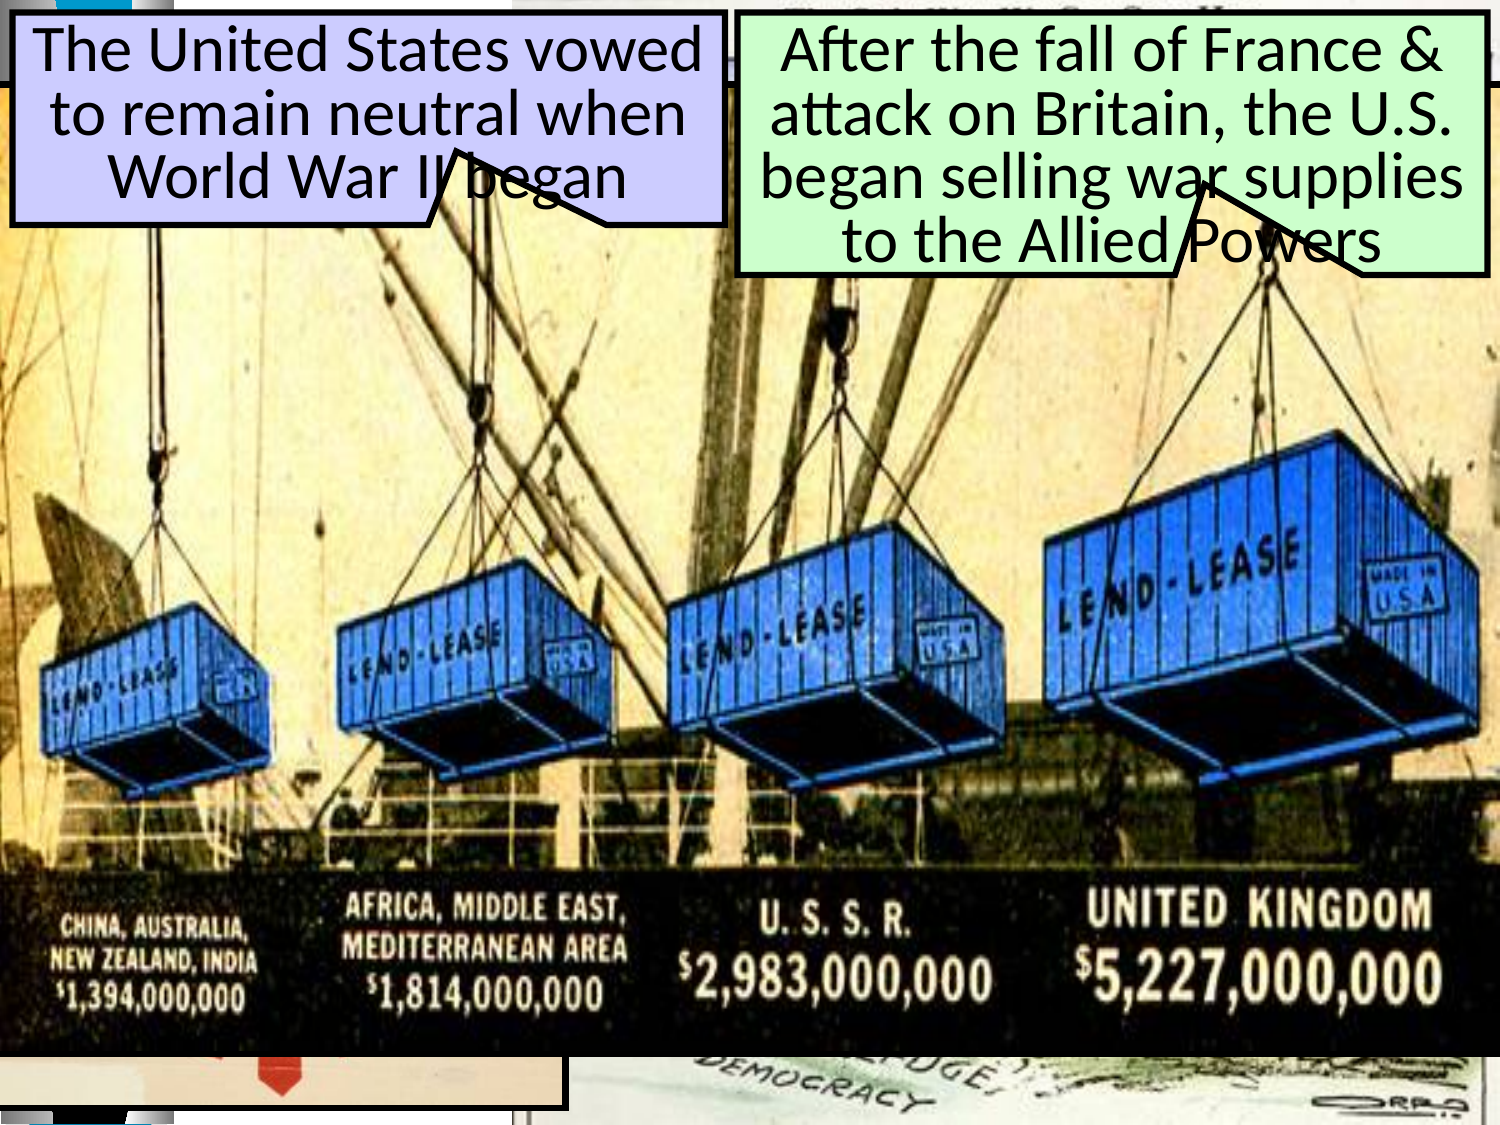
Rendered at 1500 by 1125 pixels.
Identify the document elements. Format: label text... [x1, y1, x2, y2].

picture [0, 0, 1500, 1125]
text_box The United States vowed to remain neutral when World War II began [12, 12, 506, 85]
